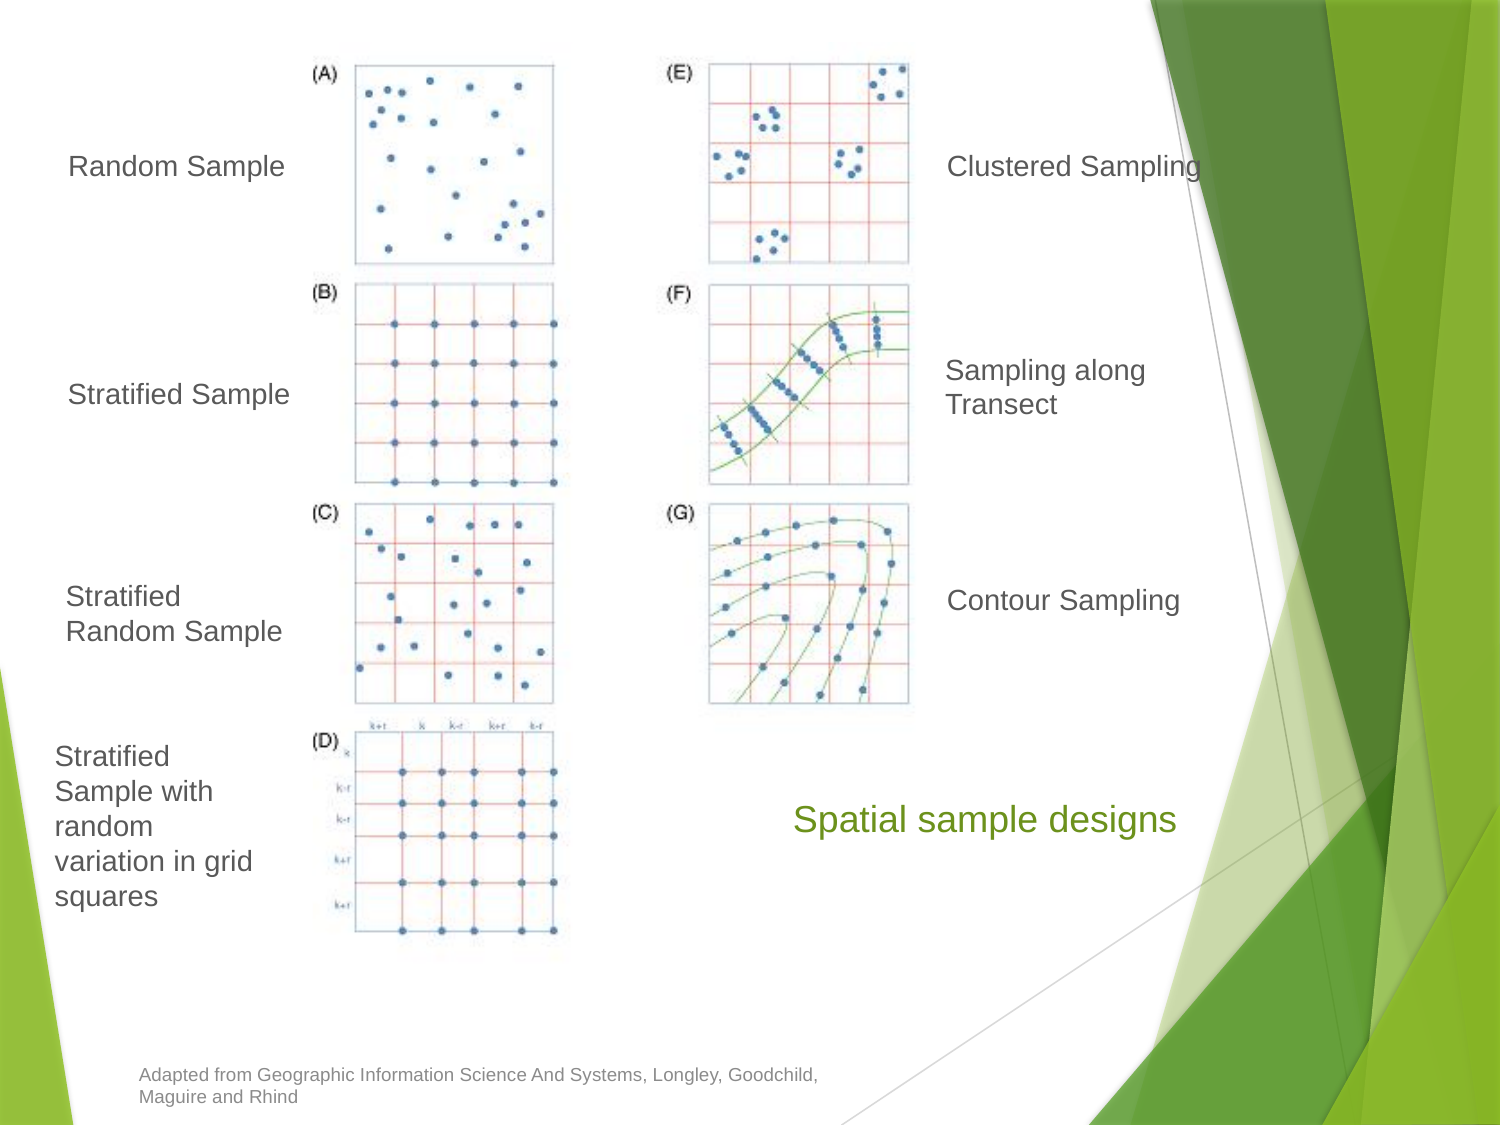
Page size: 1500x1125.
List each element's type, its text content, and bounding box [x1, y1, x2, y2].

text_box Stratified Sample with random variation in grid squares [39, 729, 282, 920]
text_box Random Sample [53, 139, 301, 190]
text_box Stratified Sample [52, 368, 306, 418]
text_box Spatial sample designs [984, 787, 1193, 848]
text_box Sampling along Transect [984, 343, 1170, 429]
text_box Stratified Random Sample [50, 569, 299, 655]
text_box Clustered Sampling [984, 139, 1218, 190]
text_box Contour Sampling [984, 573, 1196, 624]
picture [312, 42, 981, 965]
footer Adapted from Geographic Information Science And Systems, Longley, Goodchild, Maguire and Rhind [123, 1055, 883, 1115]
